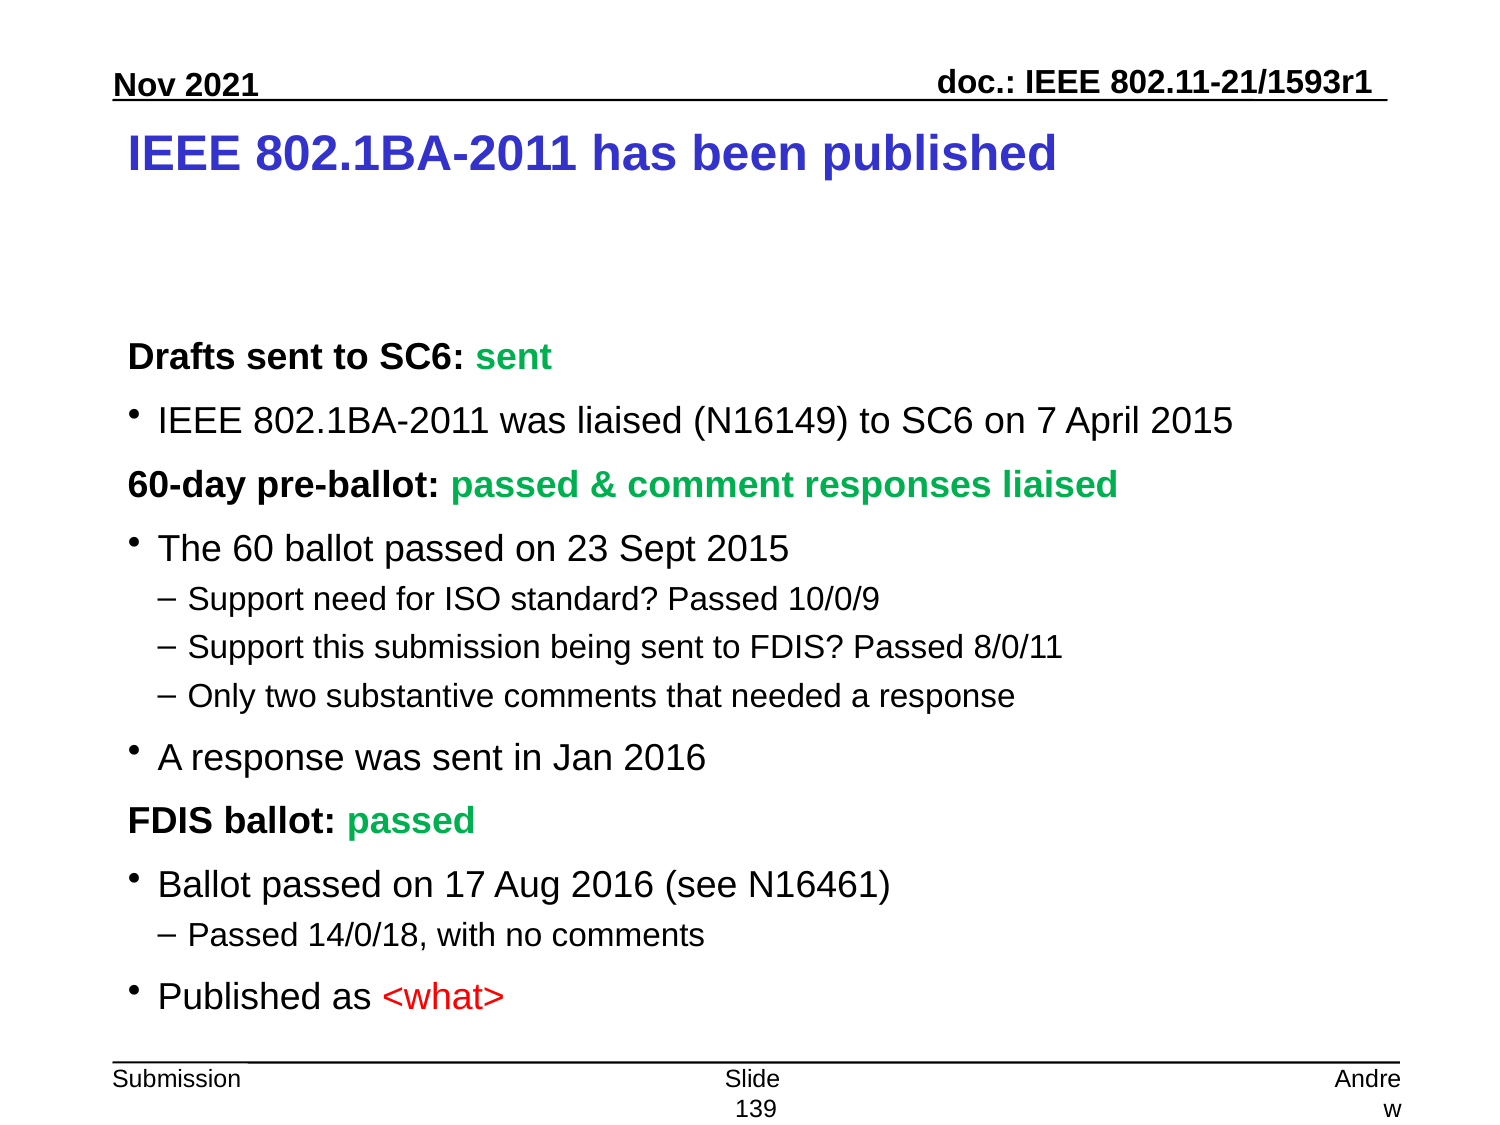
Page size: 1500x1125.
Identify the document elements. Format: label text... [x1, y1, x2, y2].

slide_number Slide 139 [709, 1061, 803, 1093]
footer Andrew Myles, Cisco [1320, 1061, 1402, 1093]
list Drafts sent to SC6: sent IEEE 802.1BA-2011 was liaised (N16149) to SC6 on 7 April 2015 60-day pre-ballot: passed & comment responses liaised The 60 ballot passed on 23 Sept 2015 Support need for ISO standard? Passed 10/0/9 Support this submission being sent to FDIS? Passed 8/0/11 Only two substantive comments that needed a response A response was sent in Jan 2016 FDIS ballot: passed Ballot passed on 17 Aug 2016 (see N16461) Passed 14/0/18, with no comments Published as <what> [112, 324, 1388, 1000]
title IEEE 802.1BA-2011 has been published [112, 112, 1388, 288]
